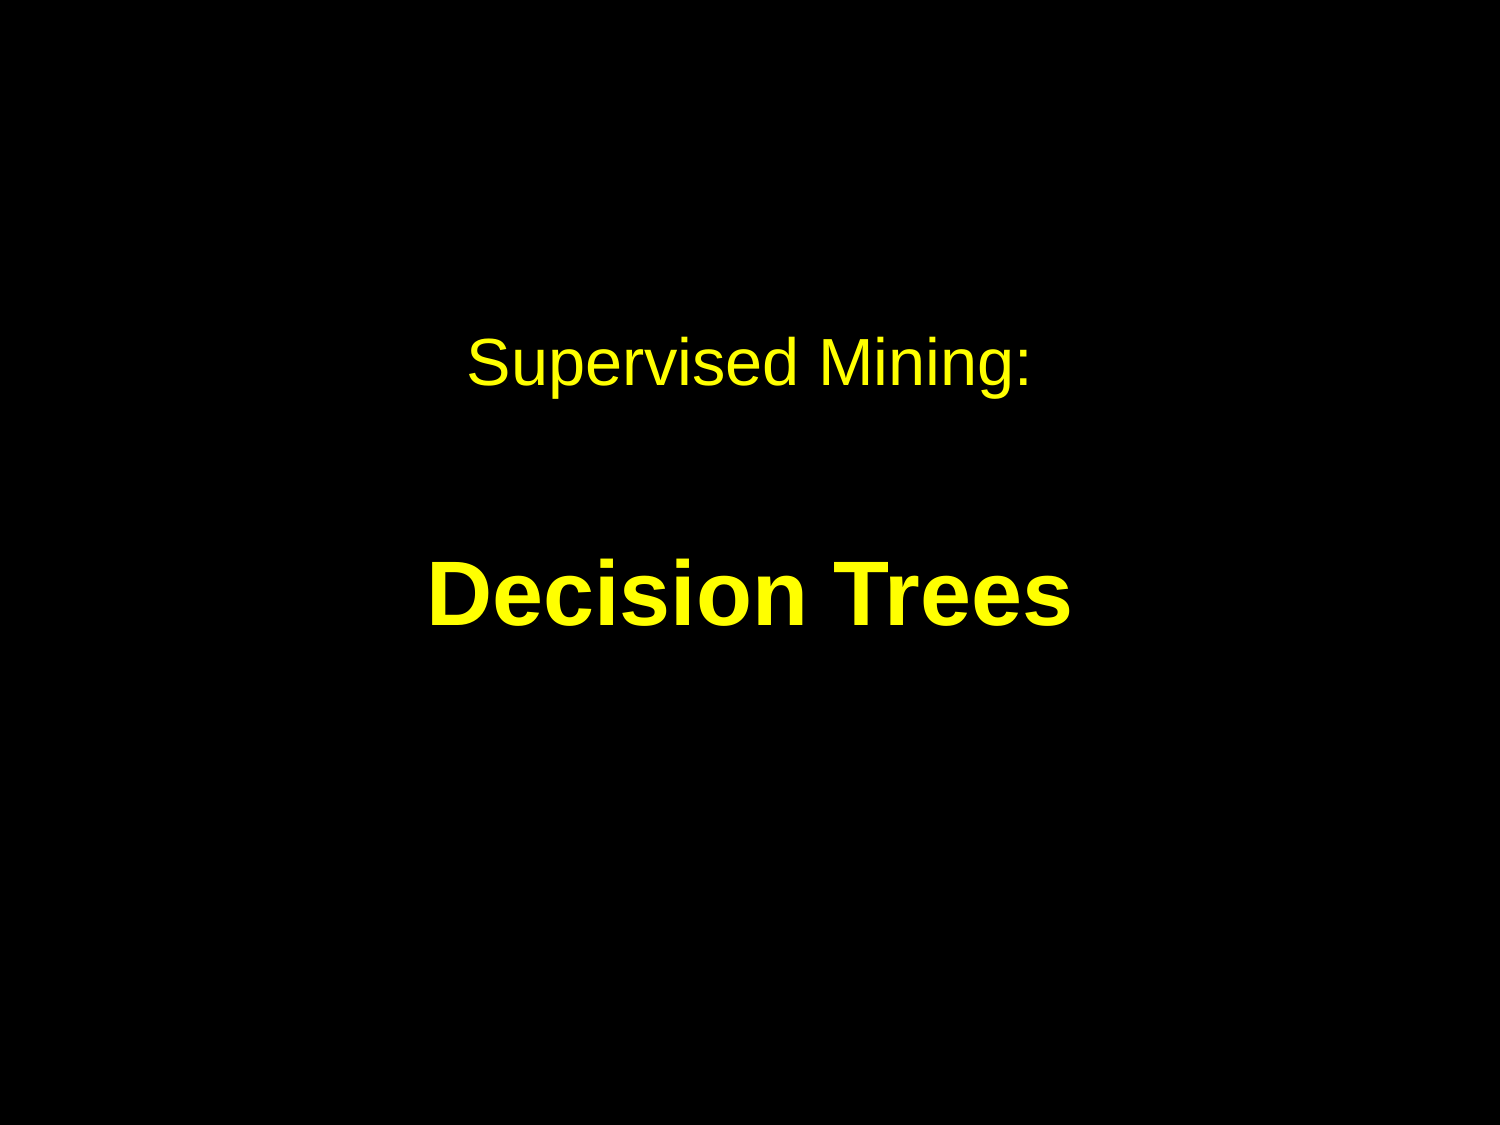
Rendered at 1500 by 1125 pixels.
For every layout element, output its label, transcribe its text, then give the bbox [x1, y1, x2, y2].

subtitle Decision Trees [225, 526, 1275, 814]
title Supervised Mining: [112, 238, 1388, 480]
